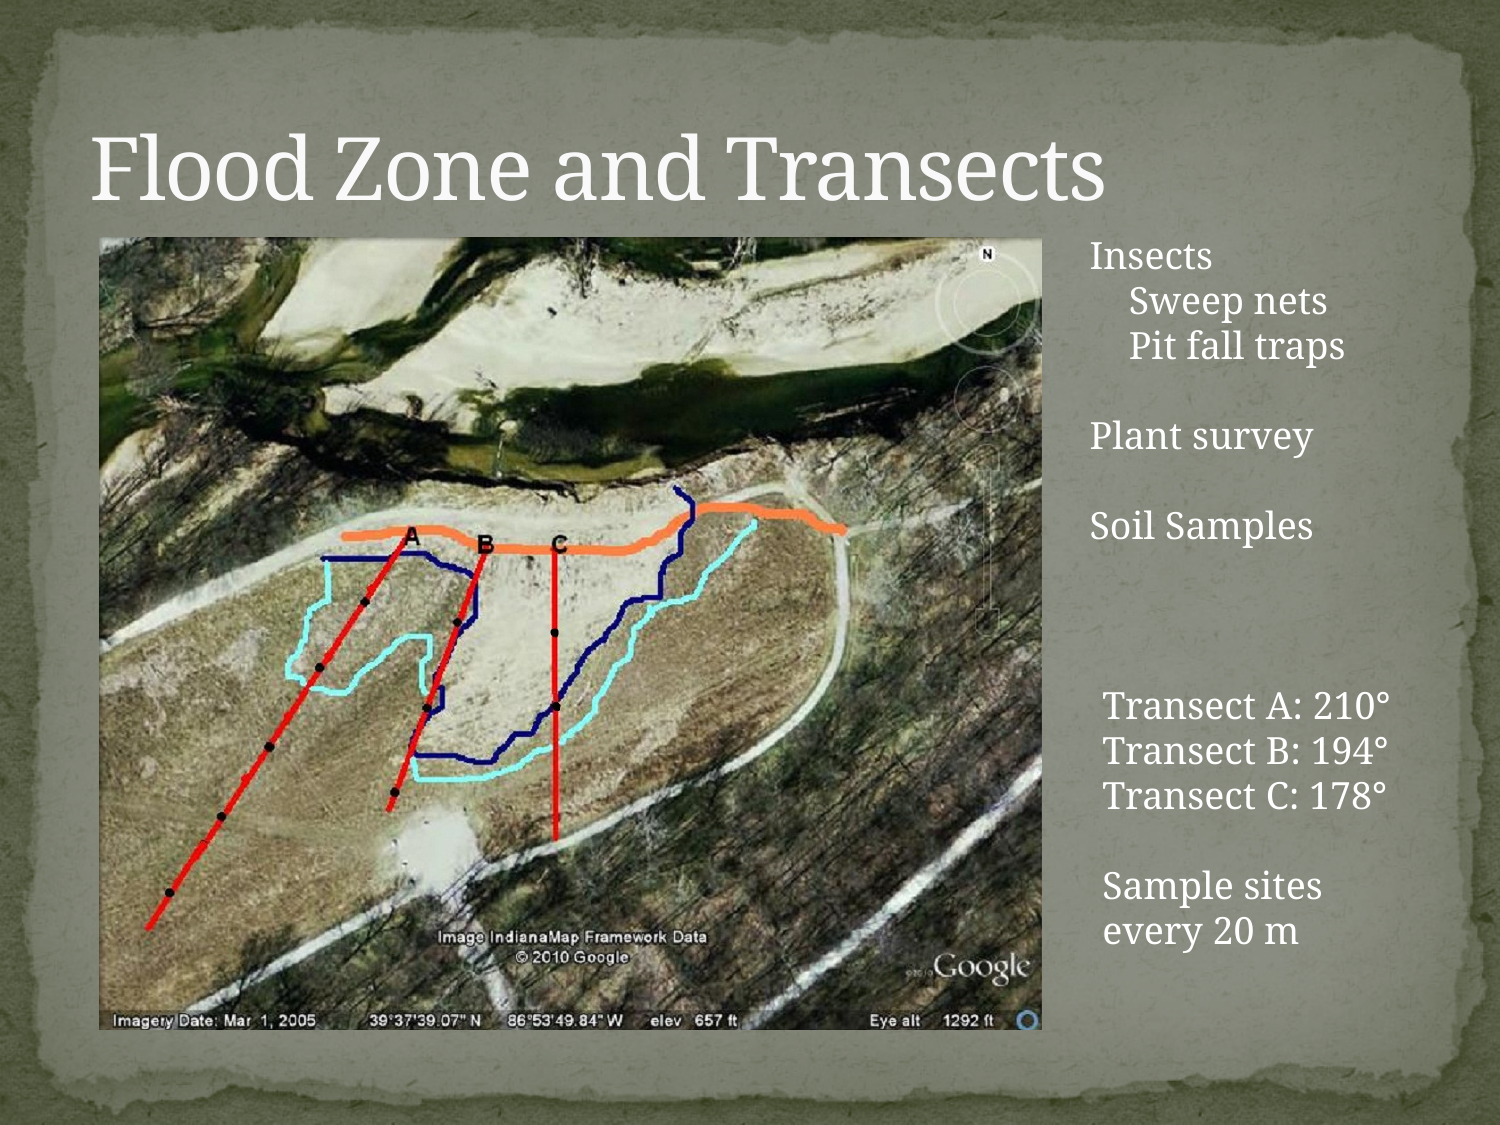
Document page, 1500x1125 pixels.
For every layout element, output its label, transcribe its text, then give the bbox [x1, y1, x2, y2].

title Flood Zone and Transects [74, 24, 1425, 225]
text_box Transect A: 210° Transect B: 194° Transect C: 178° Sample sites every 20 m [1087, 674, 1413, 1005]
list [102, 240, 1040, 1027]
text_box Insects Sweep nets Pit fall traps Plant survey Soil Samples [1074, 224, 1438, 600]
